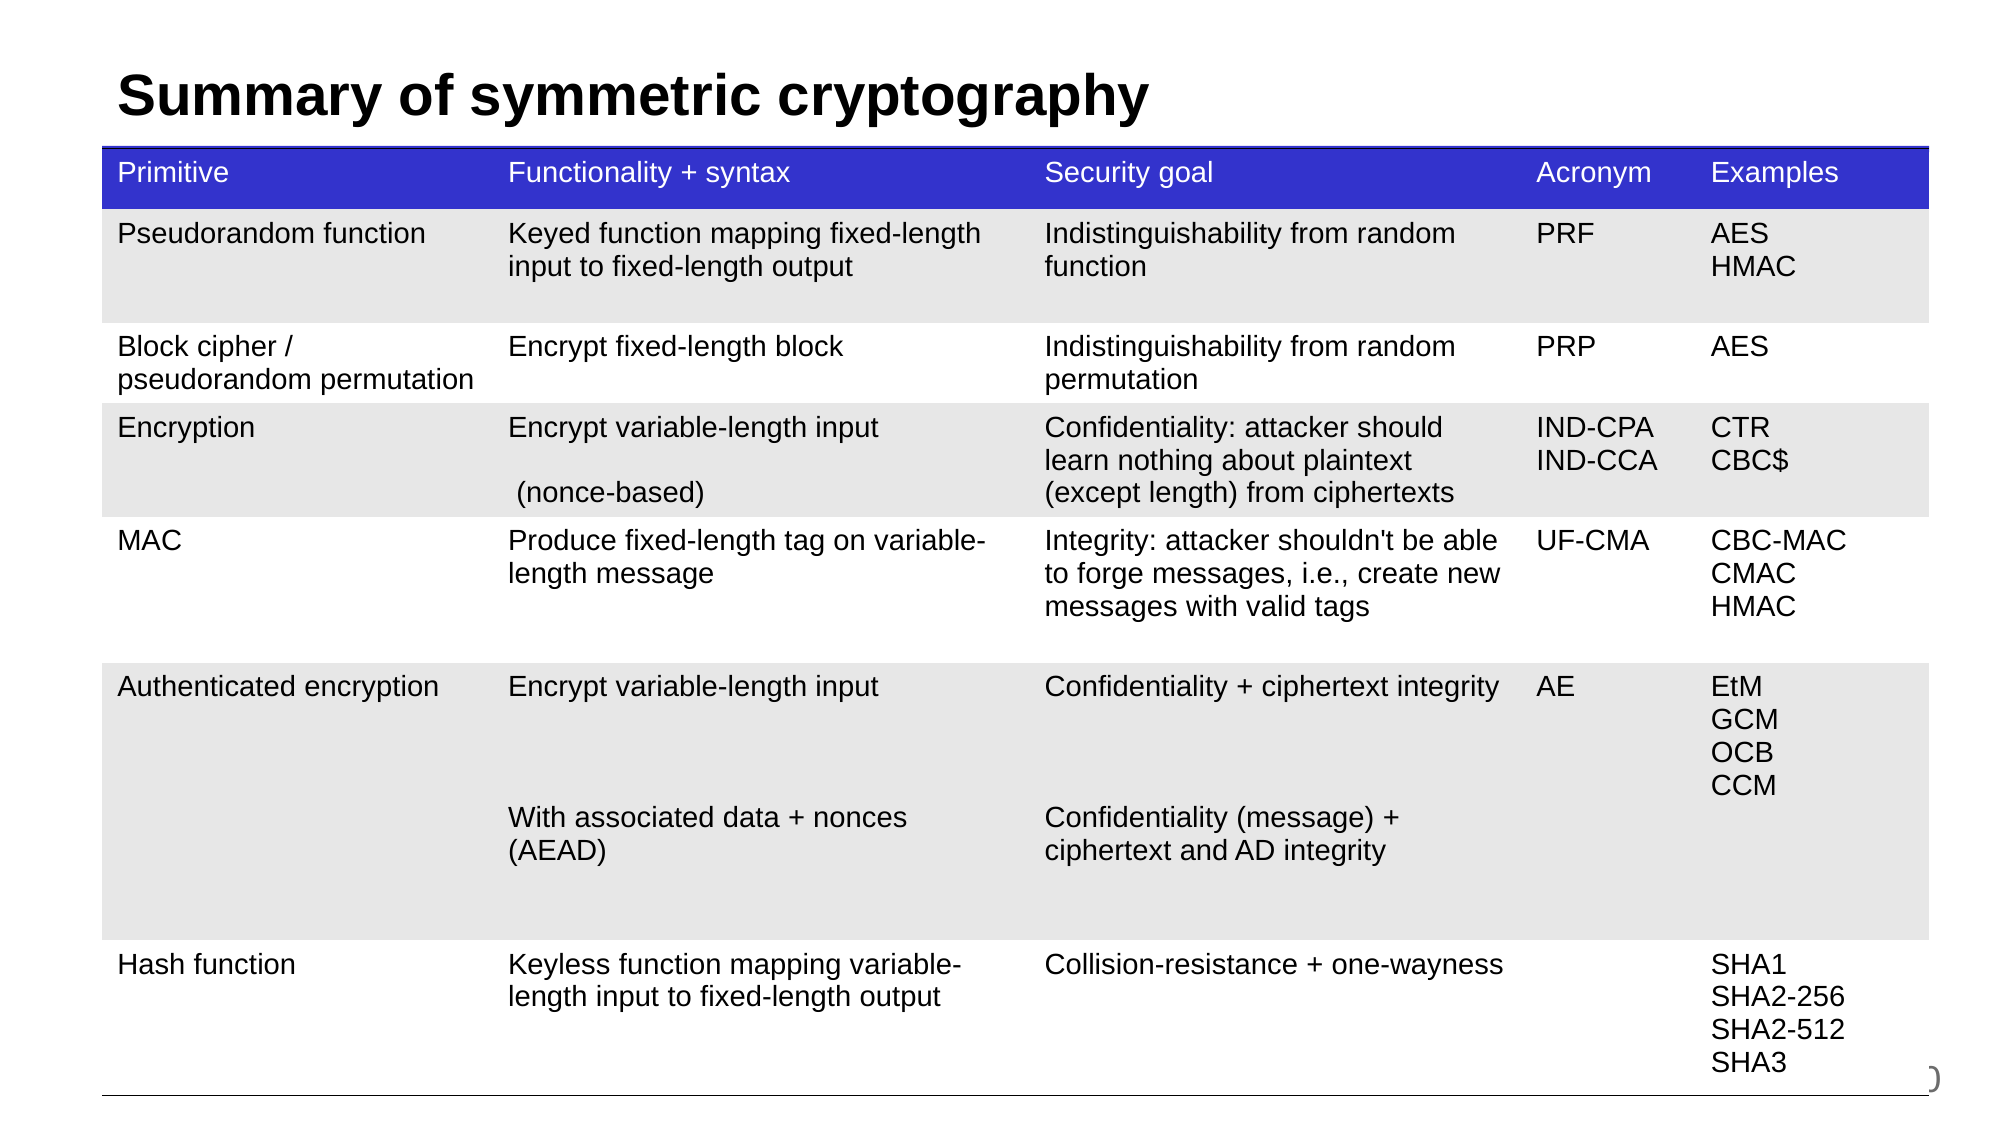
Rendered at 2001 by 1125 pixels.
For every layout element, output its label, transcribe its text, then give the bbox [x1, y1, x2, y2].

slide_number 30 [1539, 1047, 1957, 1101]
title Summary of symmetric cryptography [102, 54, 1930, 130]
